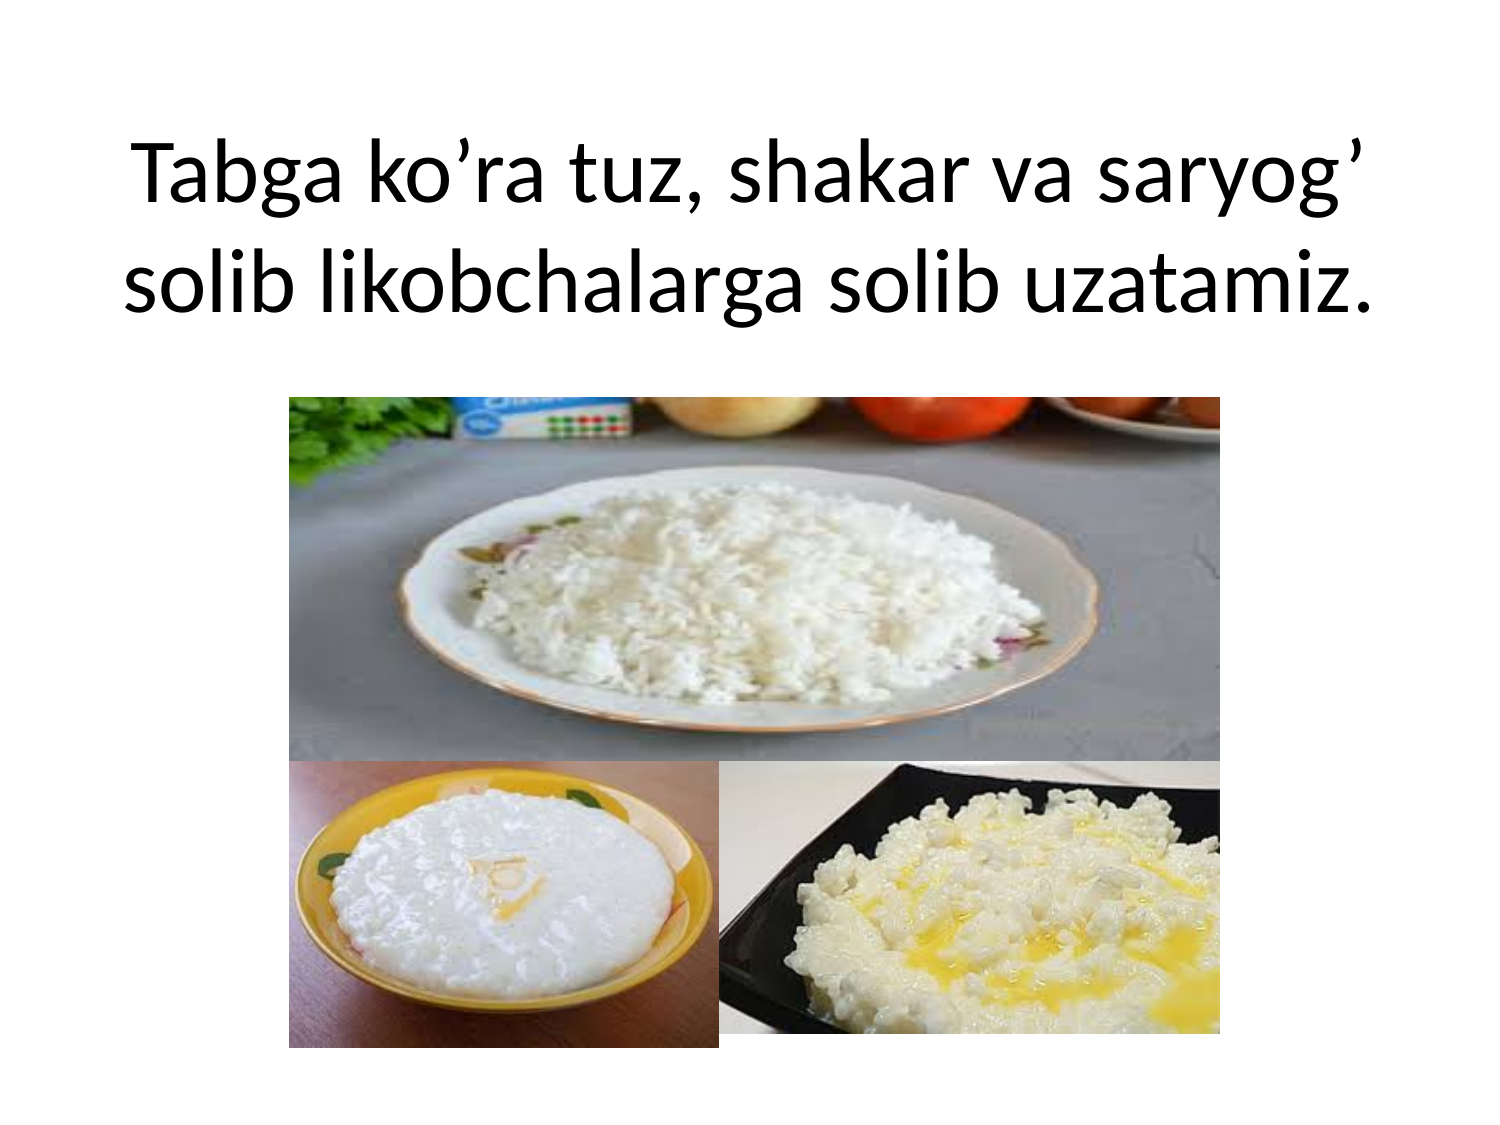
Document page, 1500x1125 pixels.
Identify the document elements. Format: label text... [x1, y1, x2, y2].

title Tabga ko’ra tuz, shakar va saryog’ solib likobchalarga solib uzatamiz. [75, 45, 1425, 398]
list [289, 396, 1220, 761]
picture [288, 761, 1220, 1048]
